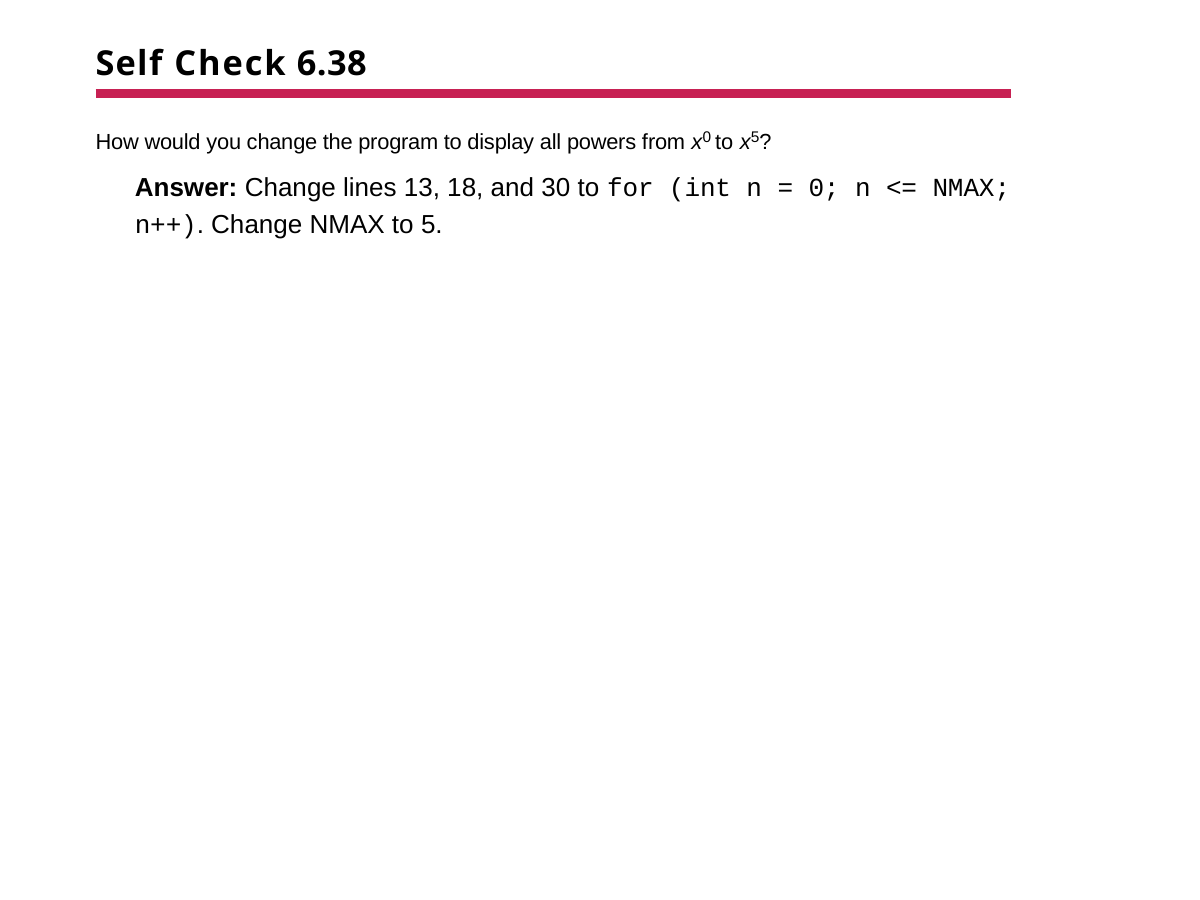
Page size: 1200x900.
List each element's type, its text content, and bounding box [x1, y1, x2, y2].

text_box How would you change the program to display all powers from x0 to x5? Answer: Change lines 13, 18, and 30 to for (int n = 0; n <= NMAX; n++). Change NMAX to 5. [93, 122, 1027, 239]
title Self Check 6.38 [93, 40, 1107, 192]
